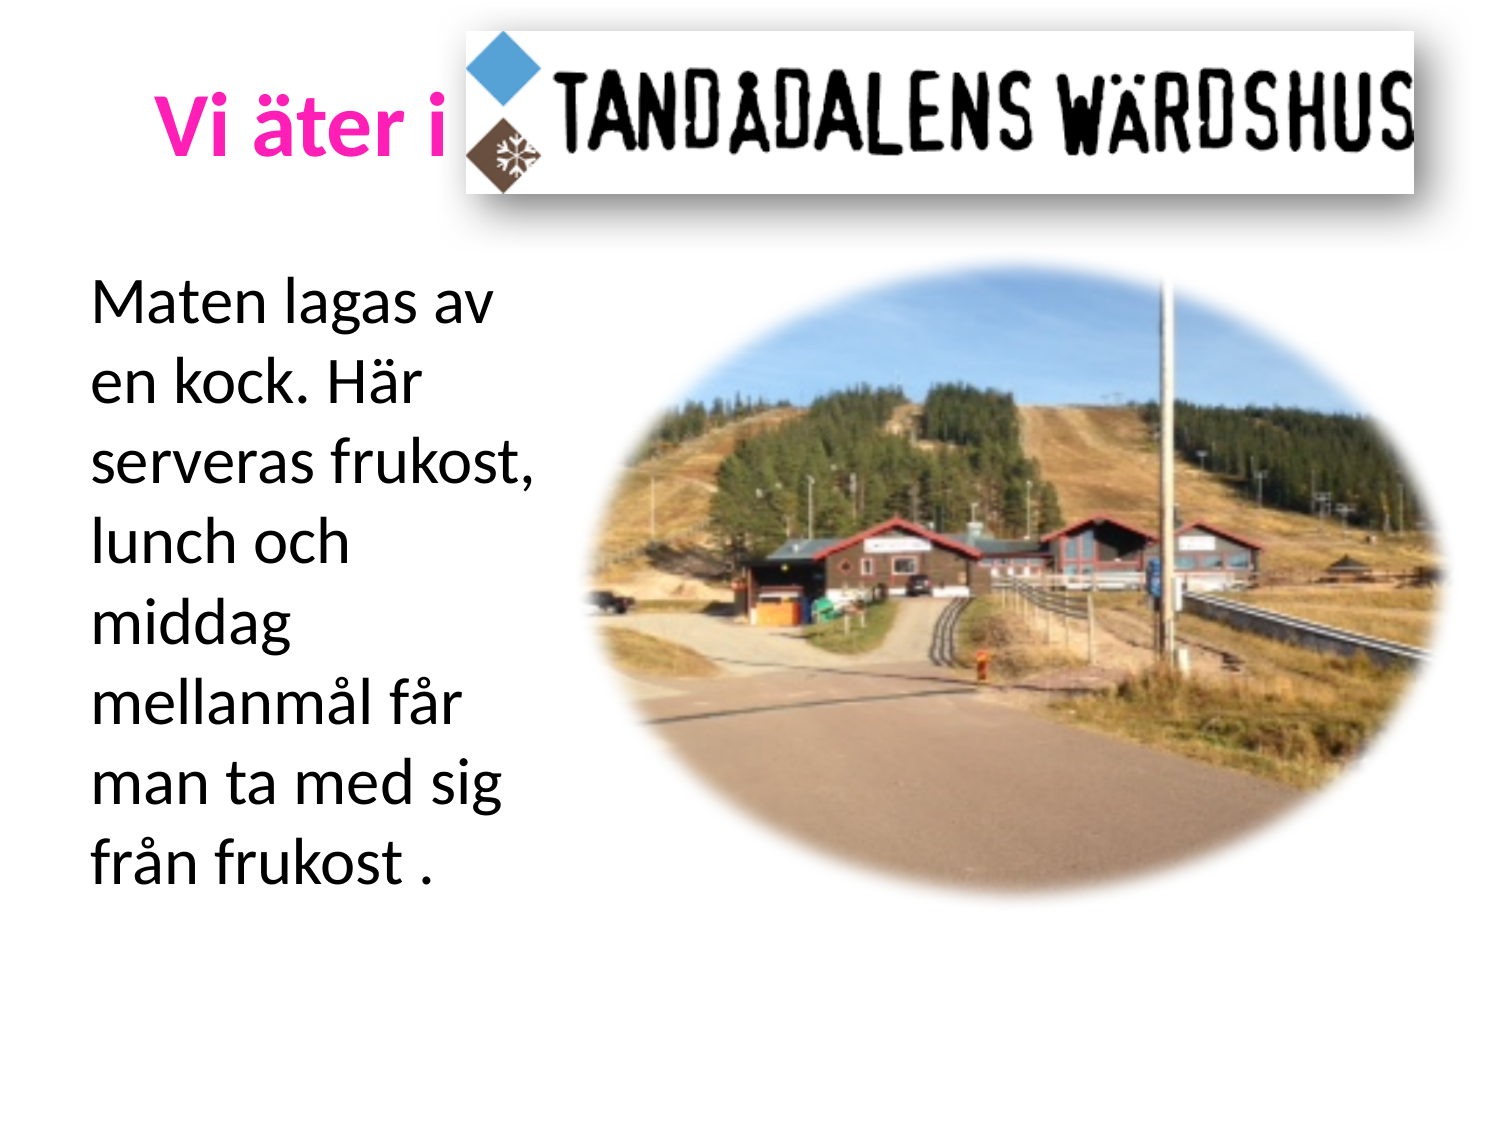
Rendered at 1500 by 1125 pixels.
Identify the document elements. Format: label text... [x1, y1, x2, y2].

picture [574, 249, 1458, 912]
title Vi äter i Tandådalens Wärdshus [75, 26, 469, 214]
list Maten lagas av en kock. Här serveras frukost, lunch och middag mellanmål får man ta med sig från frukost . [75, 249, 575, 1002]
picture [466, 31, 1414, 194]
